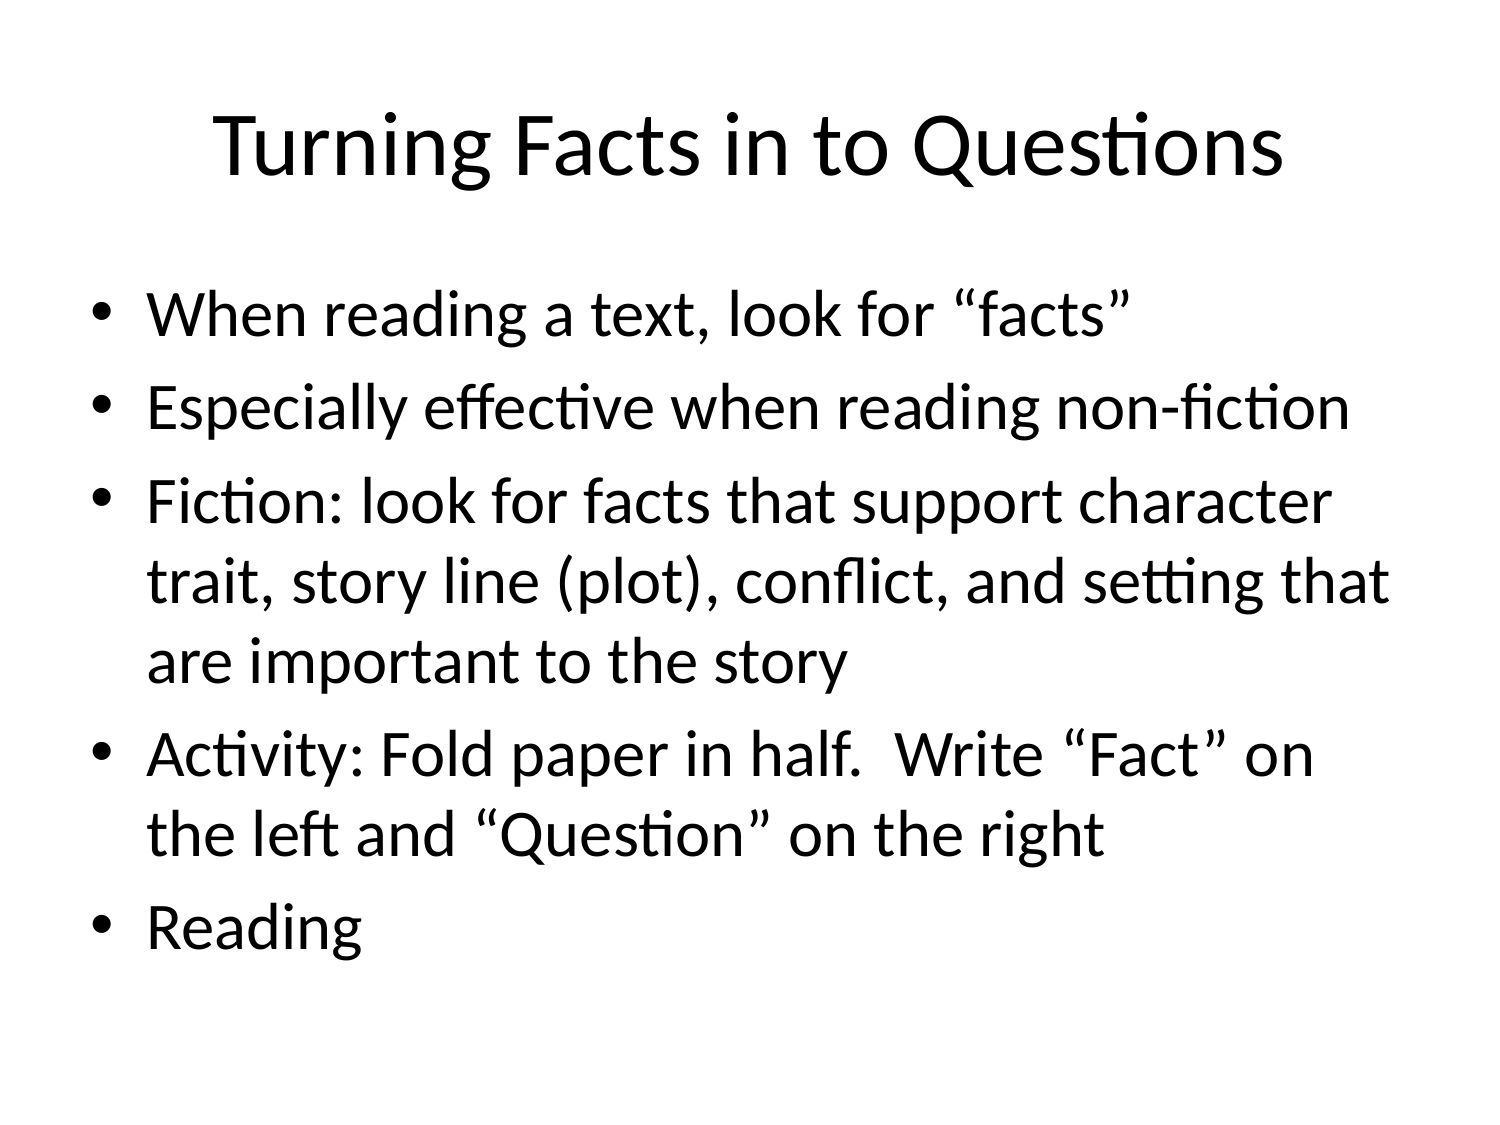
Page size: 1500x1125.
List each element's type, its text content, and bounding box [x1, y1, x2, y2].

list When reading a text, look for “facts” Especially effective when reading non-fiction Fiction: look for facts that support character trait, story line (plot), conflict, and setting that are important to the story Activity: Fold paper in half. Write “Fact” on the left and “Question” on the right Reading [75, 262, 1425, 1005]
title Turning Facts in to Questions [75, 45, 1425, 233]
